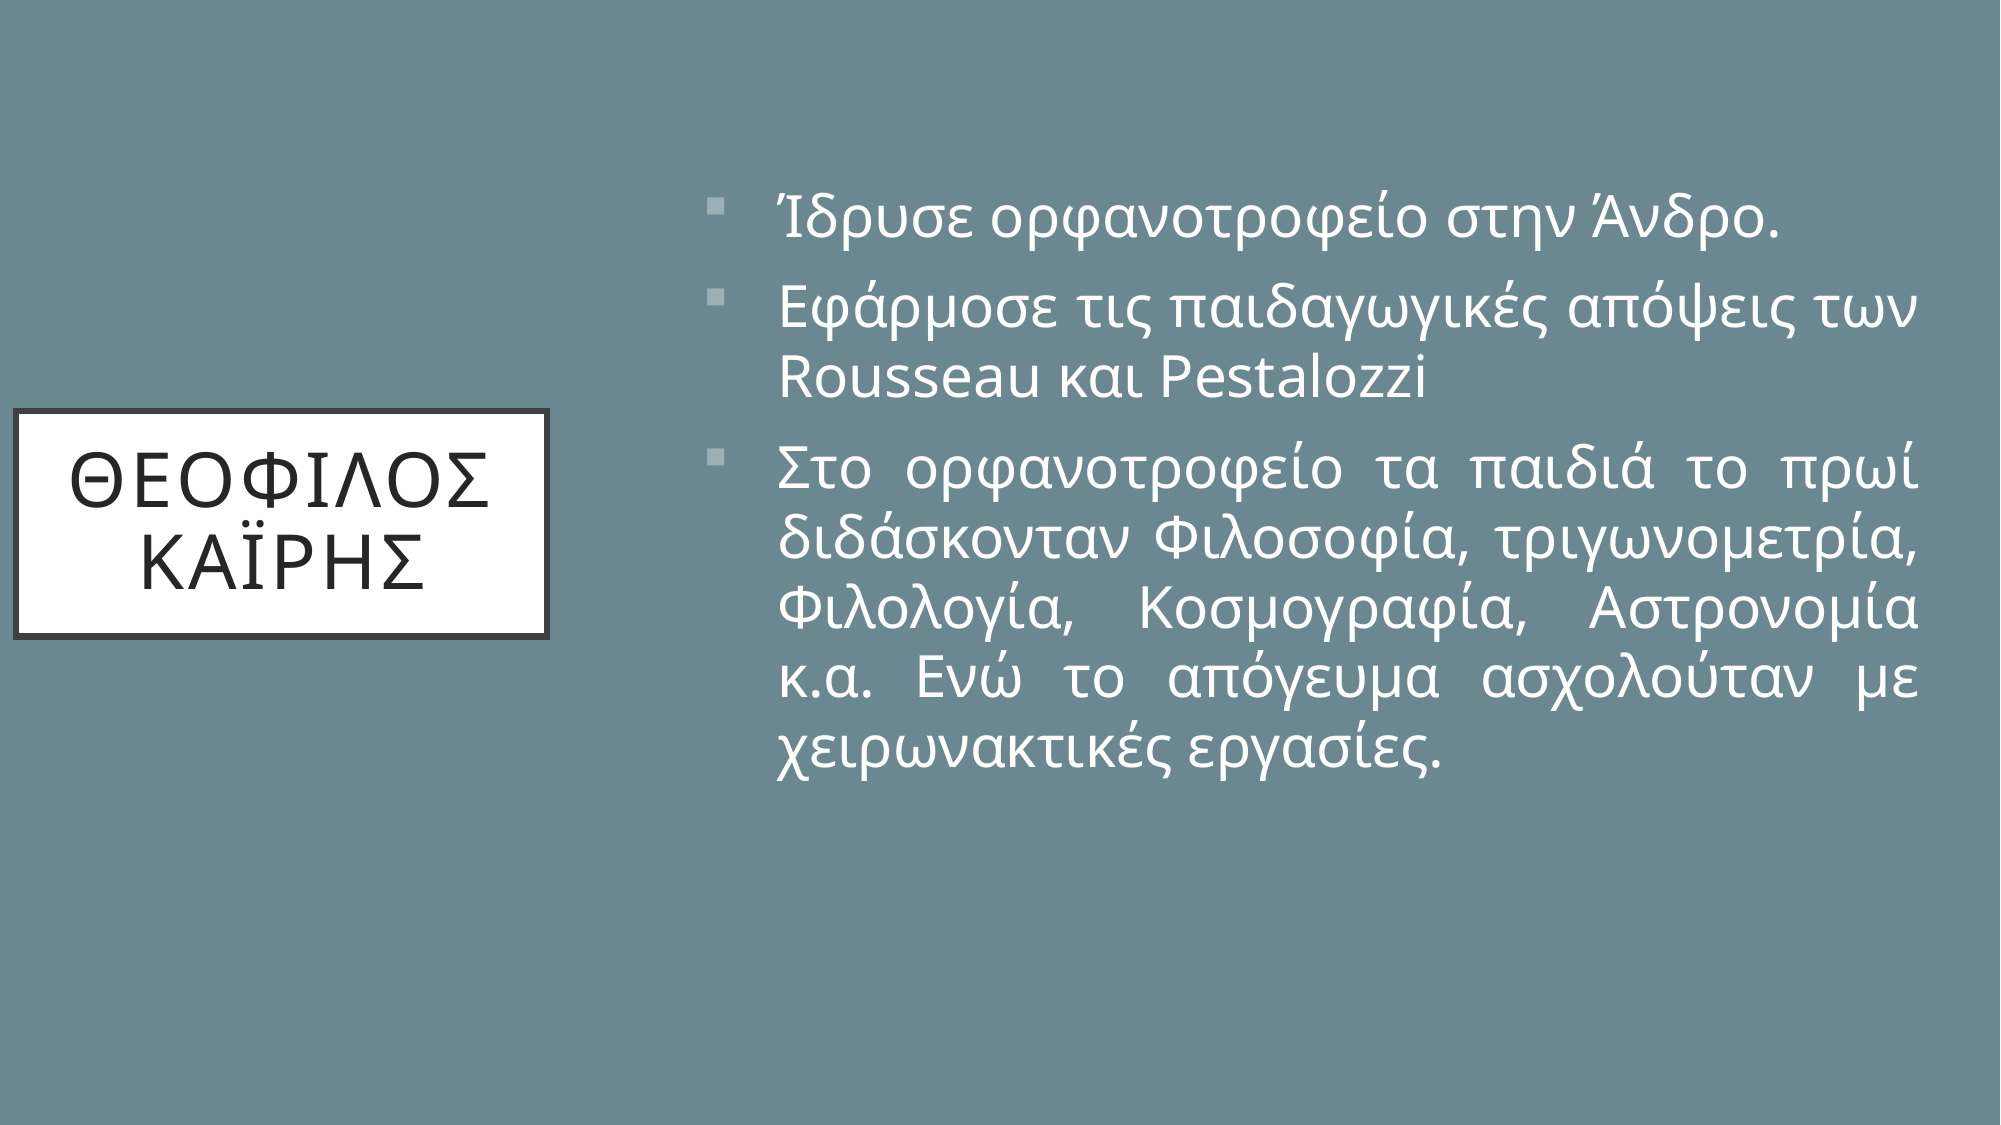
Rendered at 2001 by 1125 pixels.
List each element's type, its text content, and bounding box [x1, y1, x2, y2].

subtitle Ίδρυσε ορφανοτροφείο στην Άνδρο. Εφάρμοσε τις παιδαγωγικές απόψεις των Rousseau και Pestalozzi Στο ορφανοτροφείο τα παιδιά το πρωί διδάσκονταν Φιλοσοφία, τριγωνομετρία, Φιλολογία, Κοσμογραφία, Αστρονομία κ.α. Ενώ το απόγευμα ασχολούταν με χειρωνακτικές εργασίες. [687, 171, 1935, 954]
title Θεοφιλοσ καϊρησ [13, 408, 550, 640]
